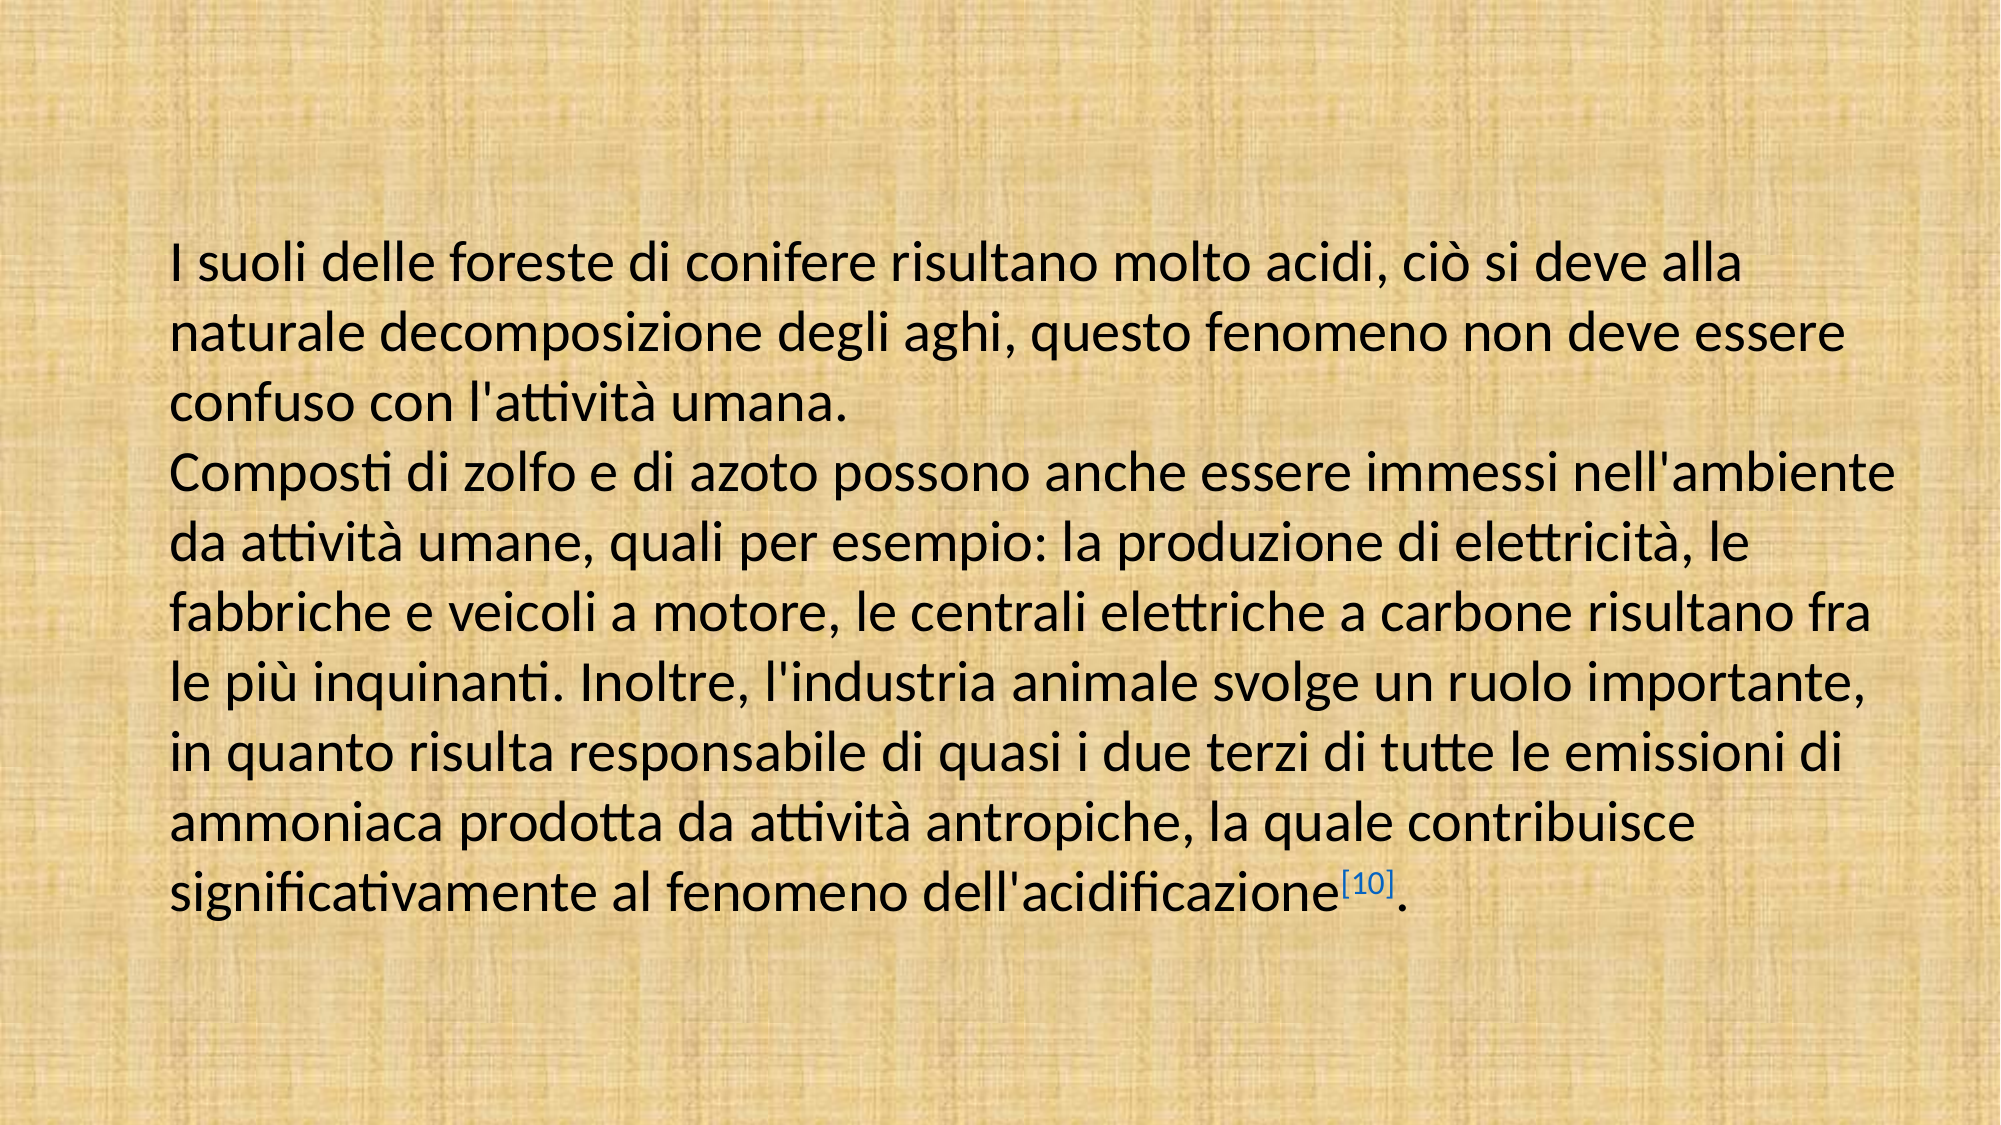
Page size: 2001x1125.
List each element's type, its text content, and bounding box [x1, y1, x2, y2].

text_box I suoli delle foreste di conifere risultano molto acidi, ciò si deve alla naturale decomposizione degli aghi, questo fenomeno non deve essere confuso con l'attività umana. Composti di zolfo e di azoto possono anche essere immessi nell'ambiente da attività umane, quali per esempio: la produzione di elettricità, le fabbriche e veicoli a motore, le centrali elettriche a carbone risultano fra le più inquinanti. Inoltre, l'industria animale svolge un ruolo importante, in quanto risulta responsabile di quasi i due terzi di tutte le emissioni di ammoniaca prodotta da attività antropiche, la quale contribuisce significativamente al fenomeno dell'acidificazione[10]. [154, 76, 1923, 931]
picture [0, 0, 2001, 1125]
